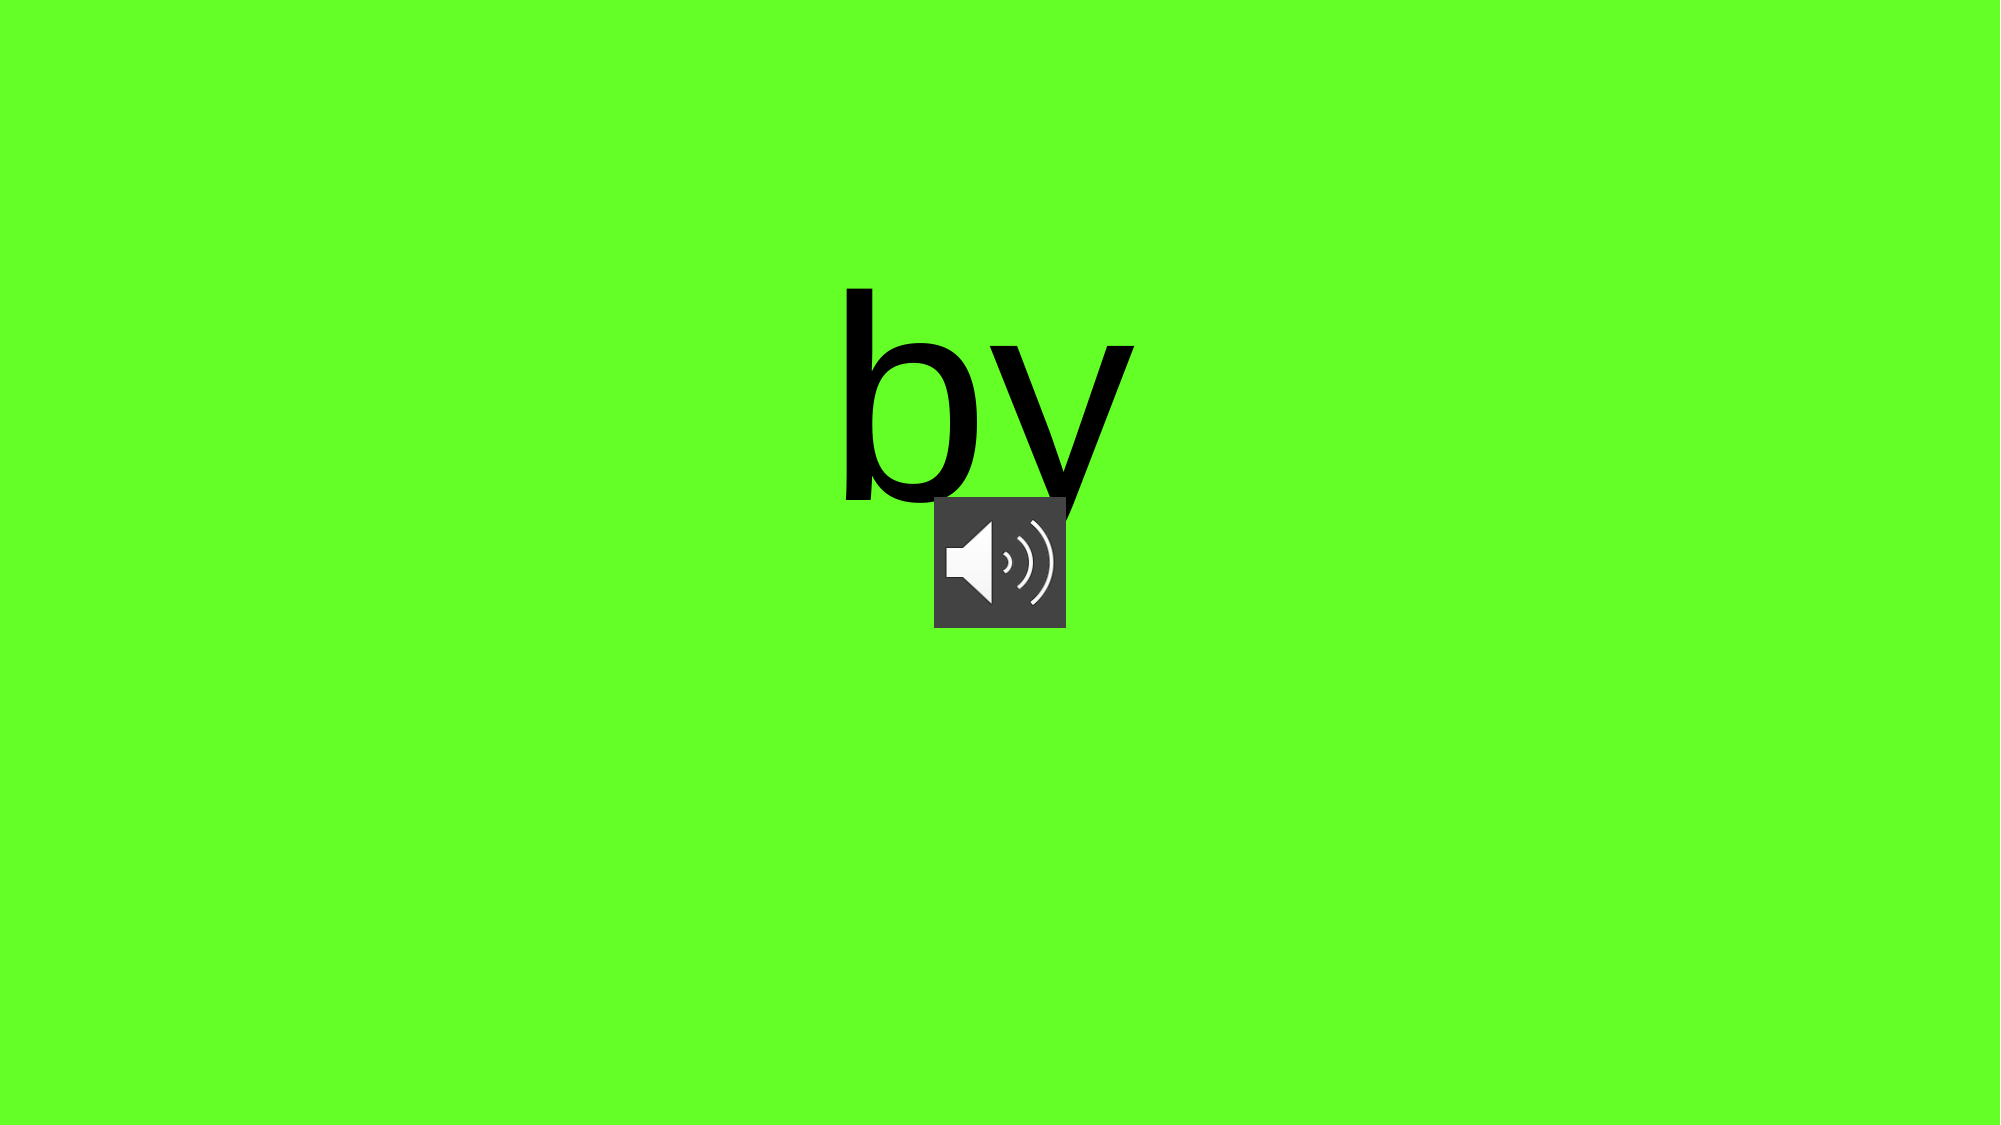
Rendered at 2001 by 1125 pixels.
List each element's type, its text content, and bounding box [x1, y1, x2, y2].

picture [933, 495, 1067, 630]
text_box by [812, 201, 1151, 567]
